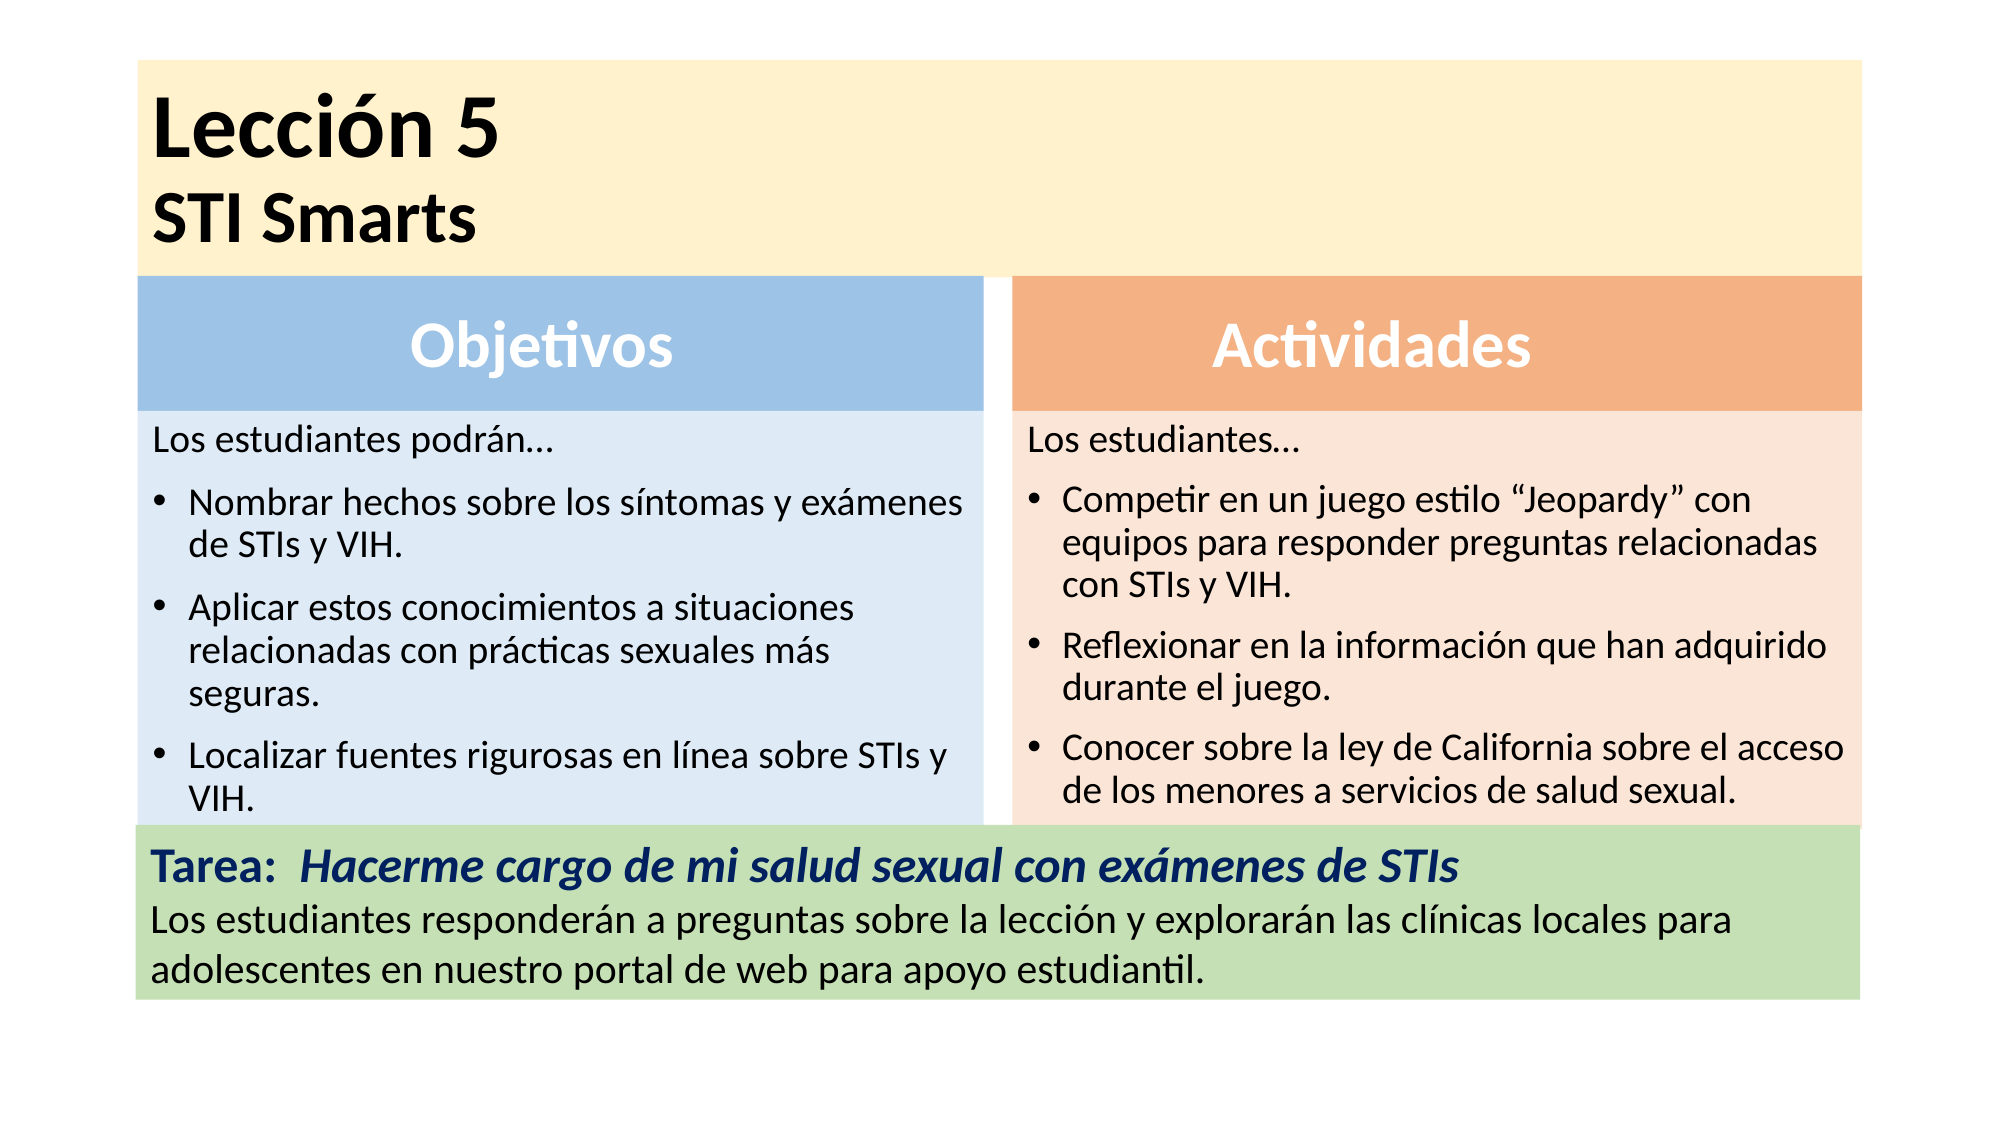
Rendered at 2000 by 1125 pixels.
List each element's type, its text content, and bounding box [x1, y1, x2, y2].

list Actividades [1012, 275, 1863, 410]
list Los estudiantes… Competir en un juego estilo “Jeopardy” con equipos para responder preguntas relacionadas con STIs y VIH. Reflexionar en la información que han adquirido durante el juego. Conocer sobre la ley de California sobre el acceso de los menores a servicios de salud sexual. [1012, 410, 1863, 829]
list Objetivos [137, 275, 984, 410]
list Los estudiantes podrán… Nombrar hechos sobre los síntomas y exámenes de STIs y VIH. Aplicar estos conocimientos a situaciones relacionadas con prácticas sexuales más seguras. Localizar fuentes rigurosas en línea sobre STIs y VIH. [137, 410, 984, 824]
title Lección 5 STI Smarts [137, 59, 1863, 278]
text_box Tarea: Hacerme cargo de mi salud sexual con exámenes de STIs Los estudiantes responderán a preguntas sobre la lección y explorarán las clínicas locales para adolescentes en nuestro portal de web para apoyo estudiantil. [135, 824, 1861, 1000]
